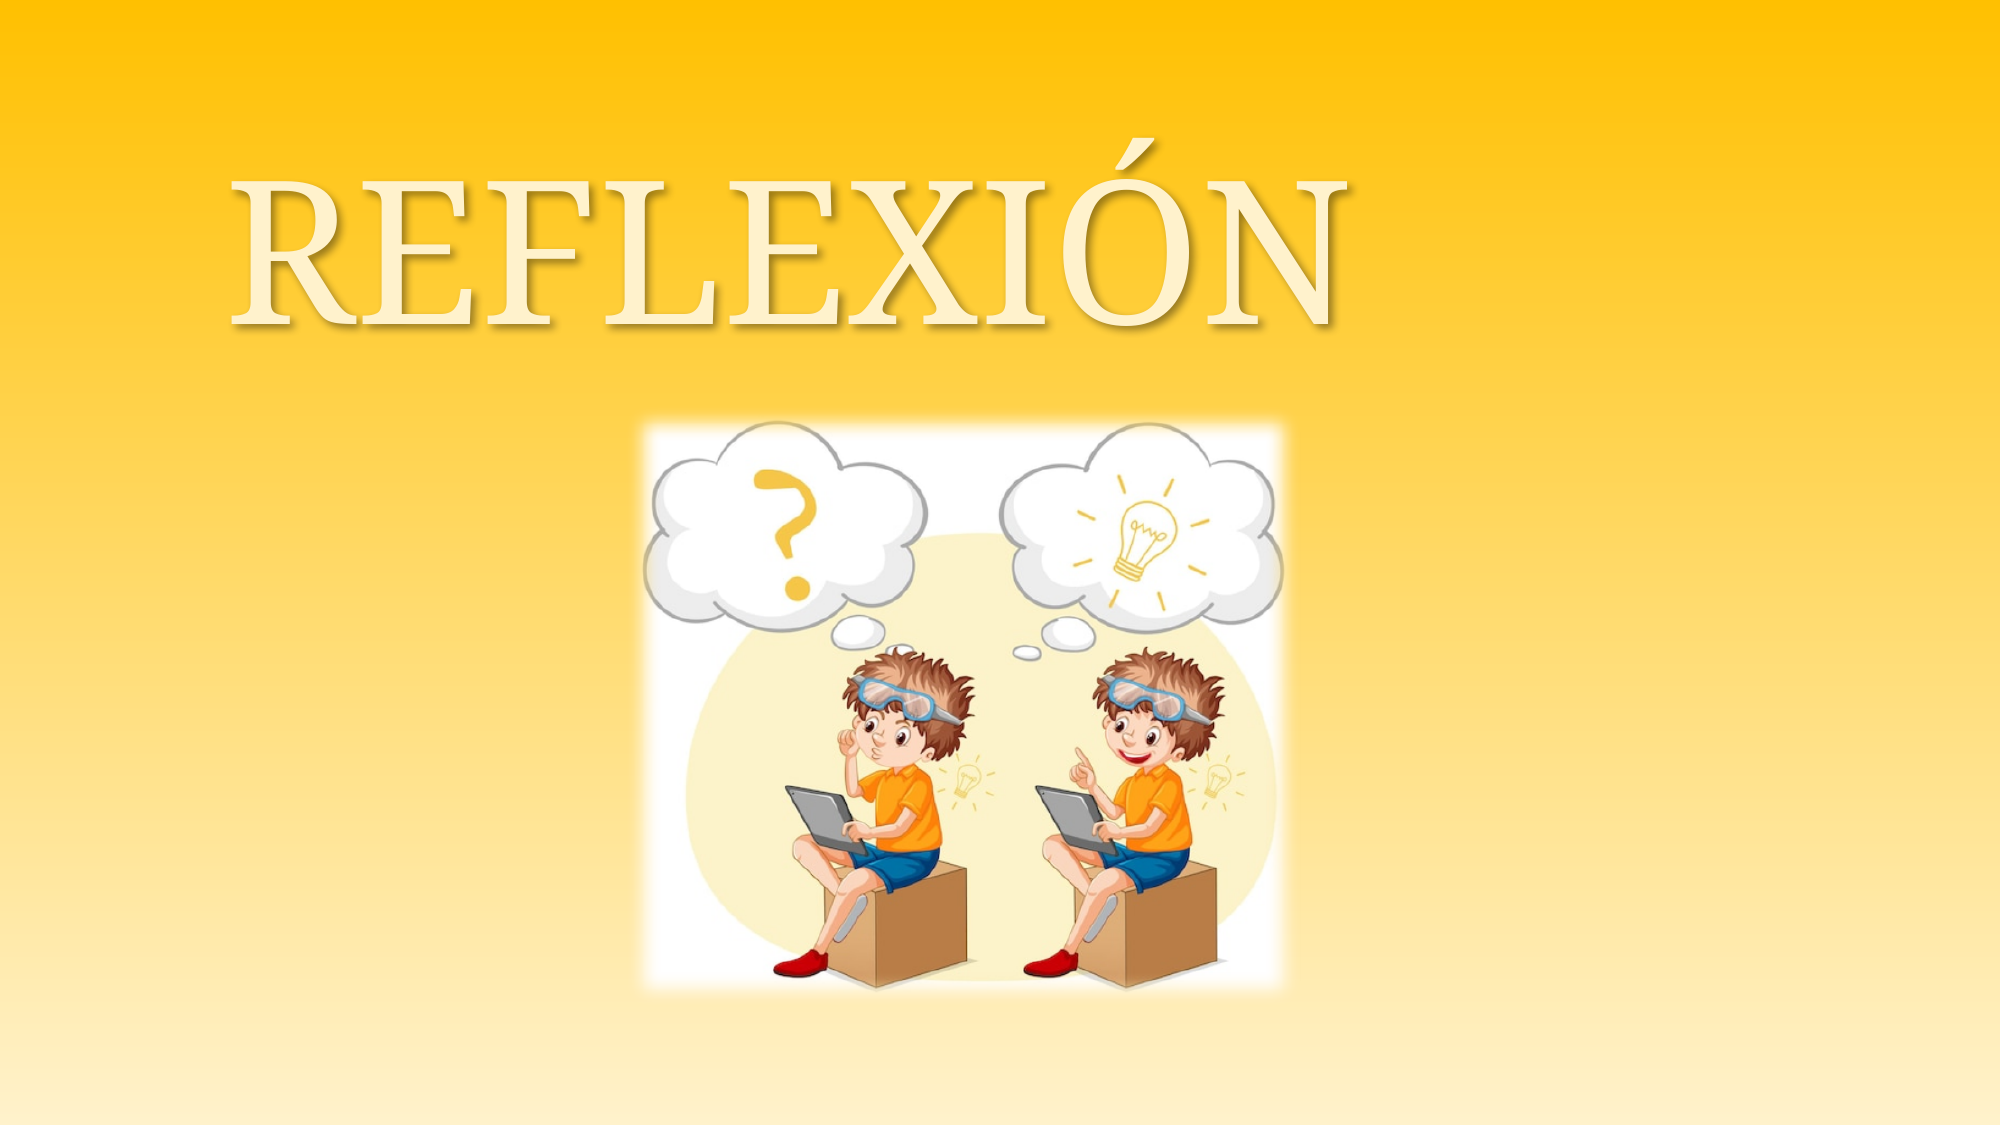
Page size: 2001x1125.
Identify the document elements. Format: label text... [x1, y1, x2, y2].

title REFLEXIÓN [209, 151, 1717, 370]
picture [624, 405, 1301, 1008]
